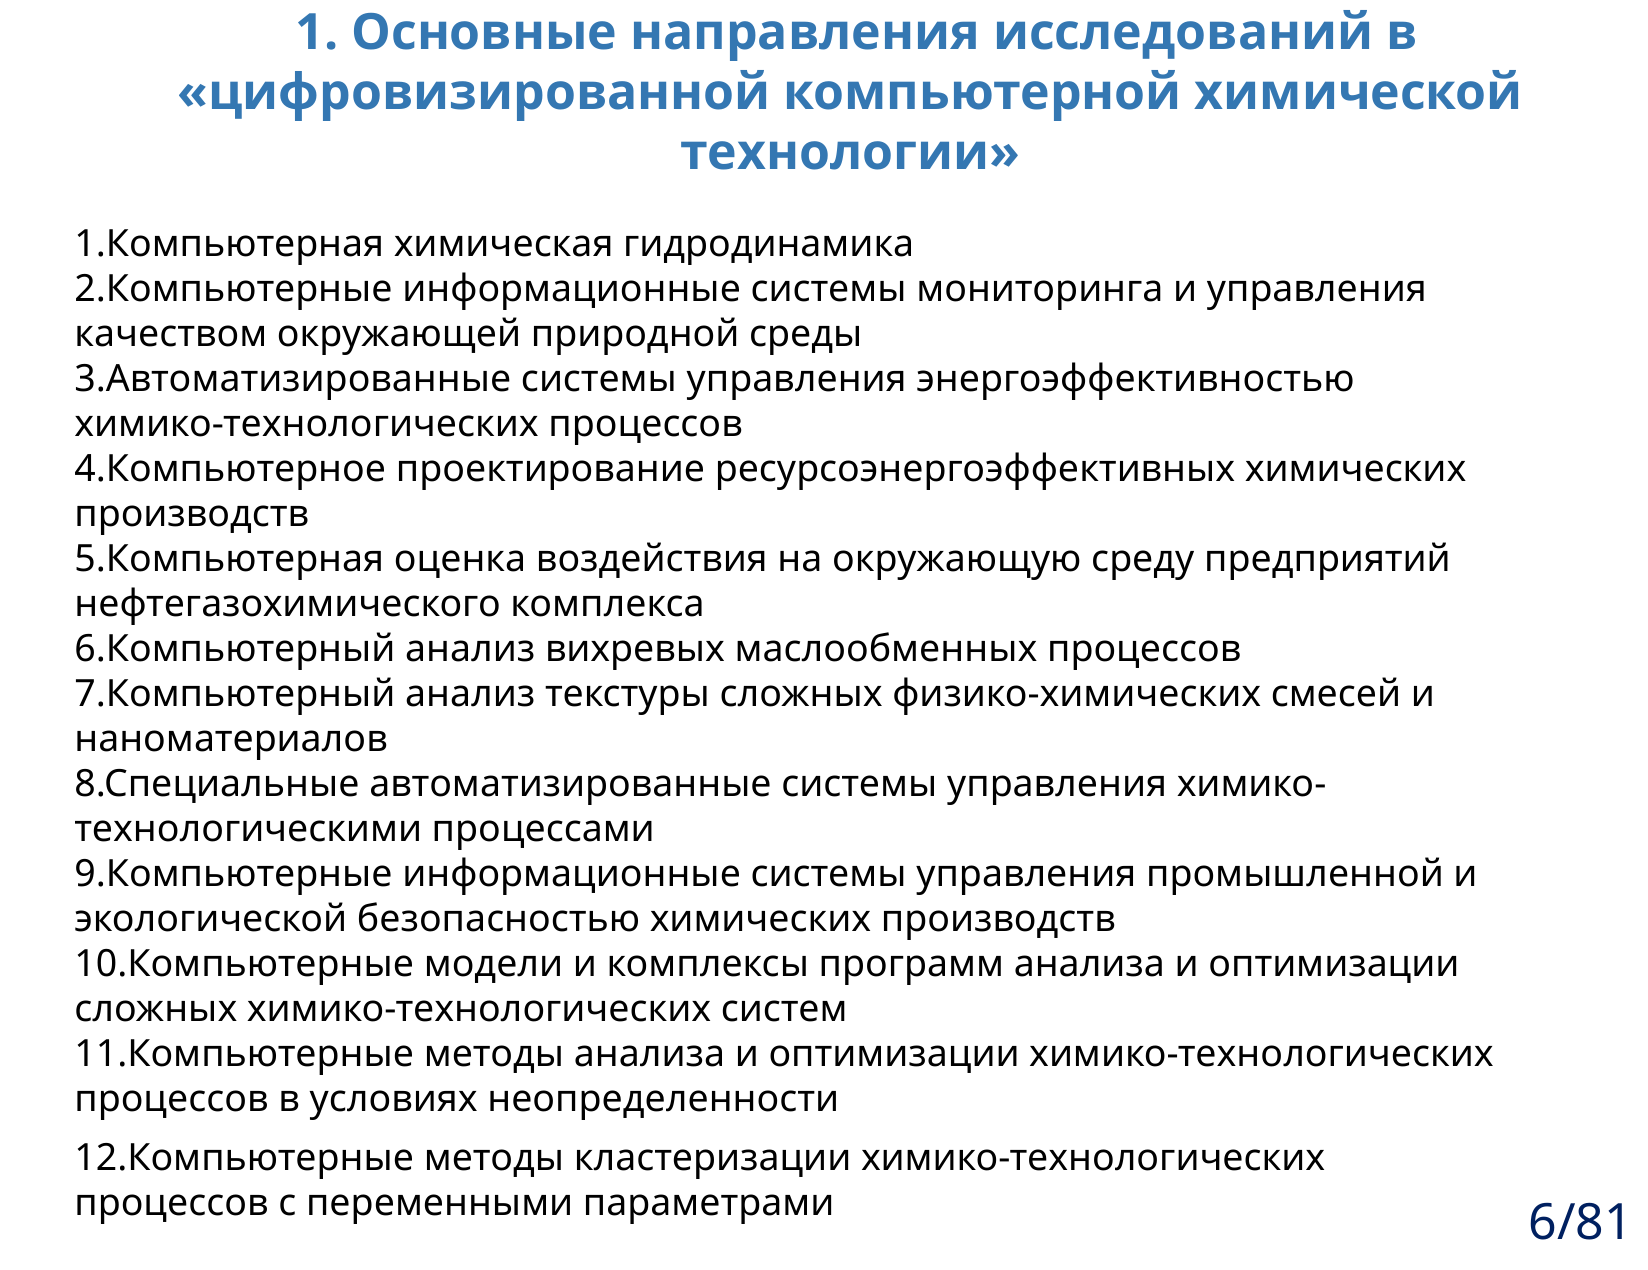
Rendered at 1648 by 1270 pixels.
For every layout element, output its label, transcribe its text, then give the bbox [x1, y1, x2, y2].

title 1. Основные направления исследований в «цифровизированной компьютерной химической технологии» [59, 0, 1642, 212]
slide_number 6/81 [1510, 1202, 1648, 1270]
text_box 1.Компьютерная химическая гидродинамика 2.Компьютерные информационные системы мониторинга и управления качеством окружающей природной среды 3.Автоматизированные системы управления энергоэффективностью химико-технологических процессов 4.Компьютерное проектирование ресурсоэнергоэффективных химических производств 5.Компьютерная оценка воздействия на окружающую среду предприятий нефтегазохимического комплекса 6.Компьютерный анализ вихревых маслообменных процессов 7.Компьютерный анализ текстуры сложных физико-химических смесей и наноматериалов 8.Специальные автоматизированные системы управления химико-технологическими процессами 9.Компьютерные информационные системы управления промышленной и экологической безопасностью химических производств 10.Компьютерные модели и комплексы программ анализа и оптимизации сложных химико-технологических систем 11.Компьютерные методы анализа и оптимизации химико-технологических процессов в условиях неопределенности 12.Компьютерные методы кластеризации химико-технологических процессов с переменными параметрами [59, 211, 1510, 1270]
